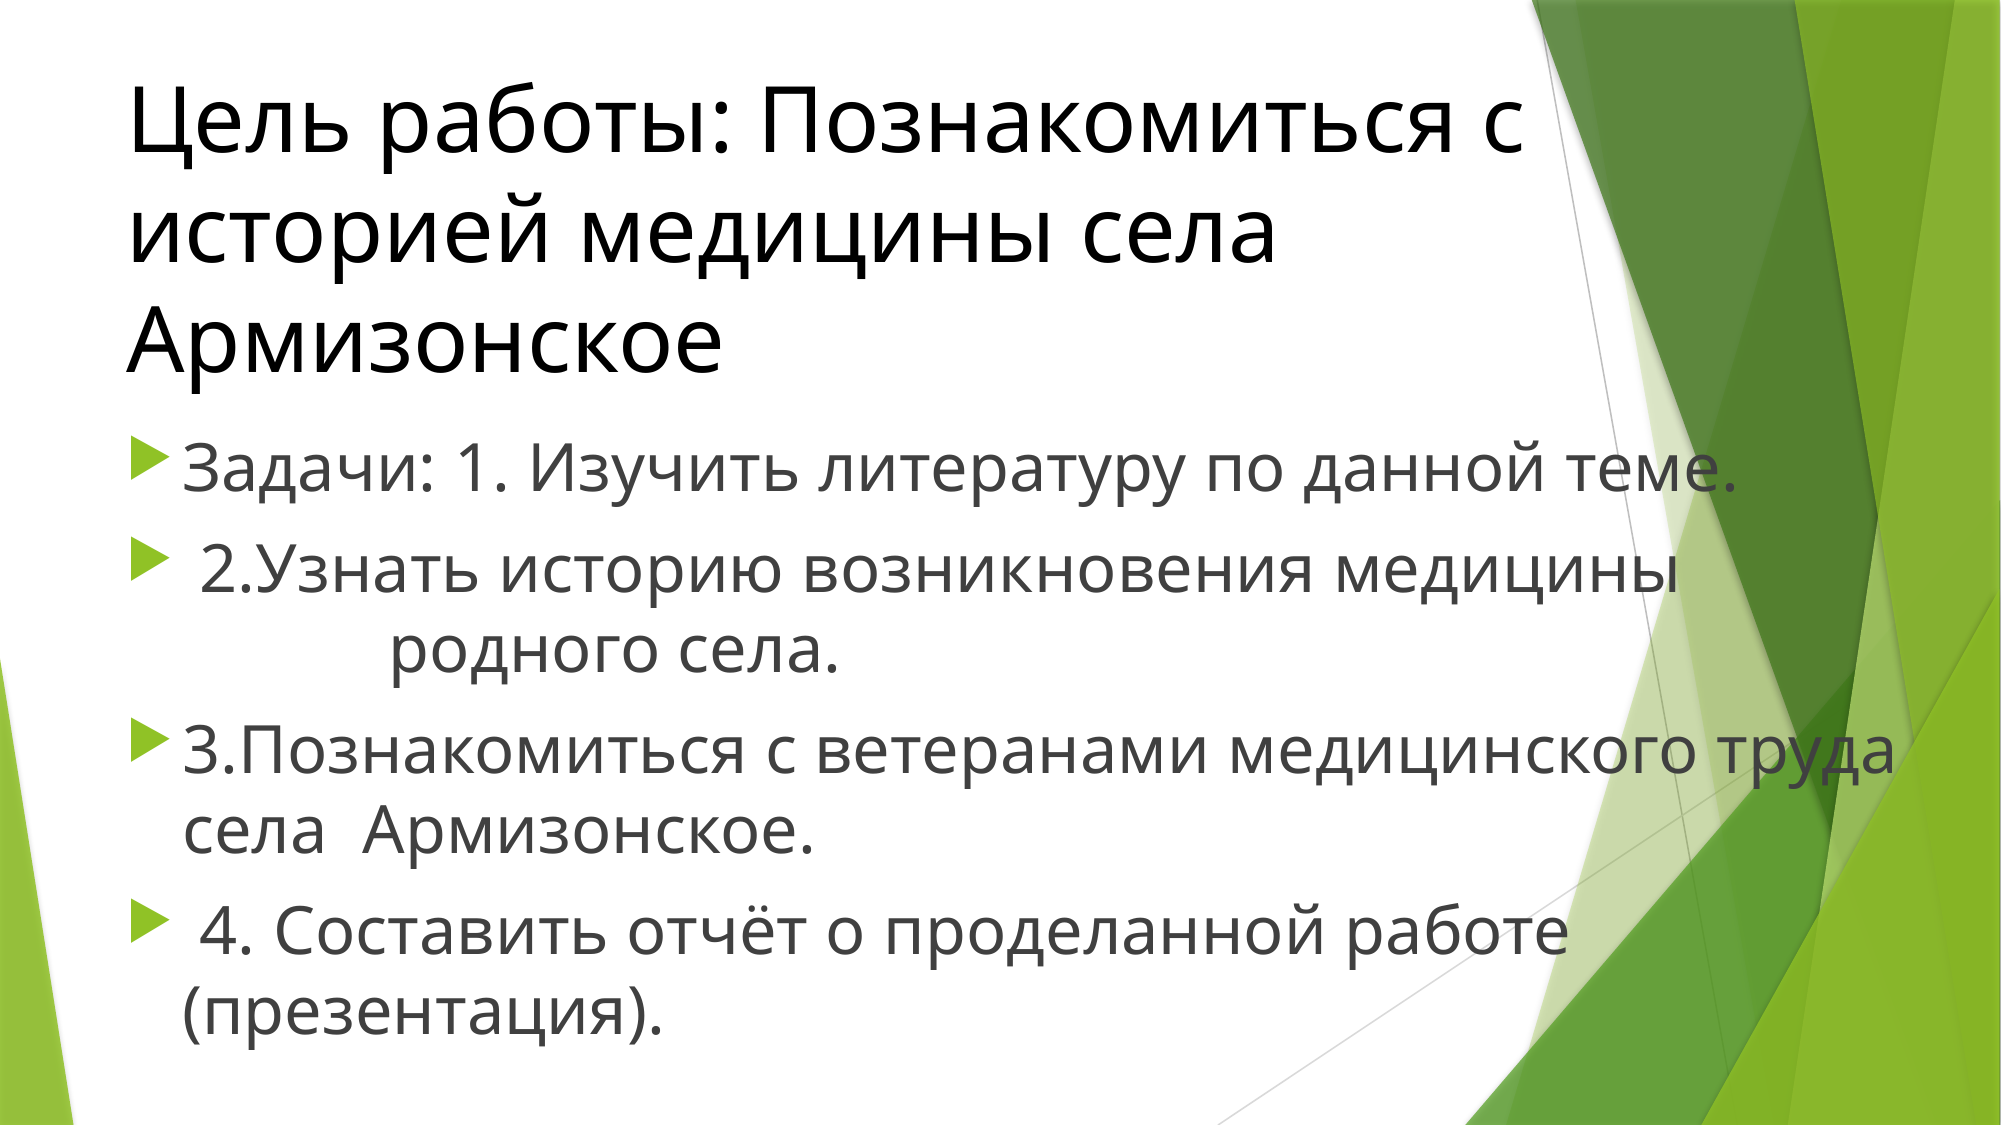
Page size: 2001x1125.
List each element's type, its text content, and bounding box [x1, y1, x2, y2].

list Задачи: 1. Изучить литературу по данной теме. 2.Узнать историю возникновения медицины родного села. 3.Познакомиться с ветеранами медицинского труда села Армизонское. 4. Составить отчёт о проделанной работе (презентация). [111, 417, 1918, 1084]
title Цель работы: Познакомиться с историей медицины села Армизонское [111, 53, 1820, 317]
